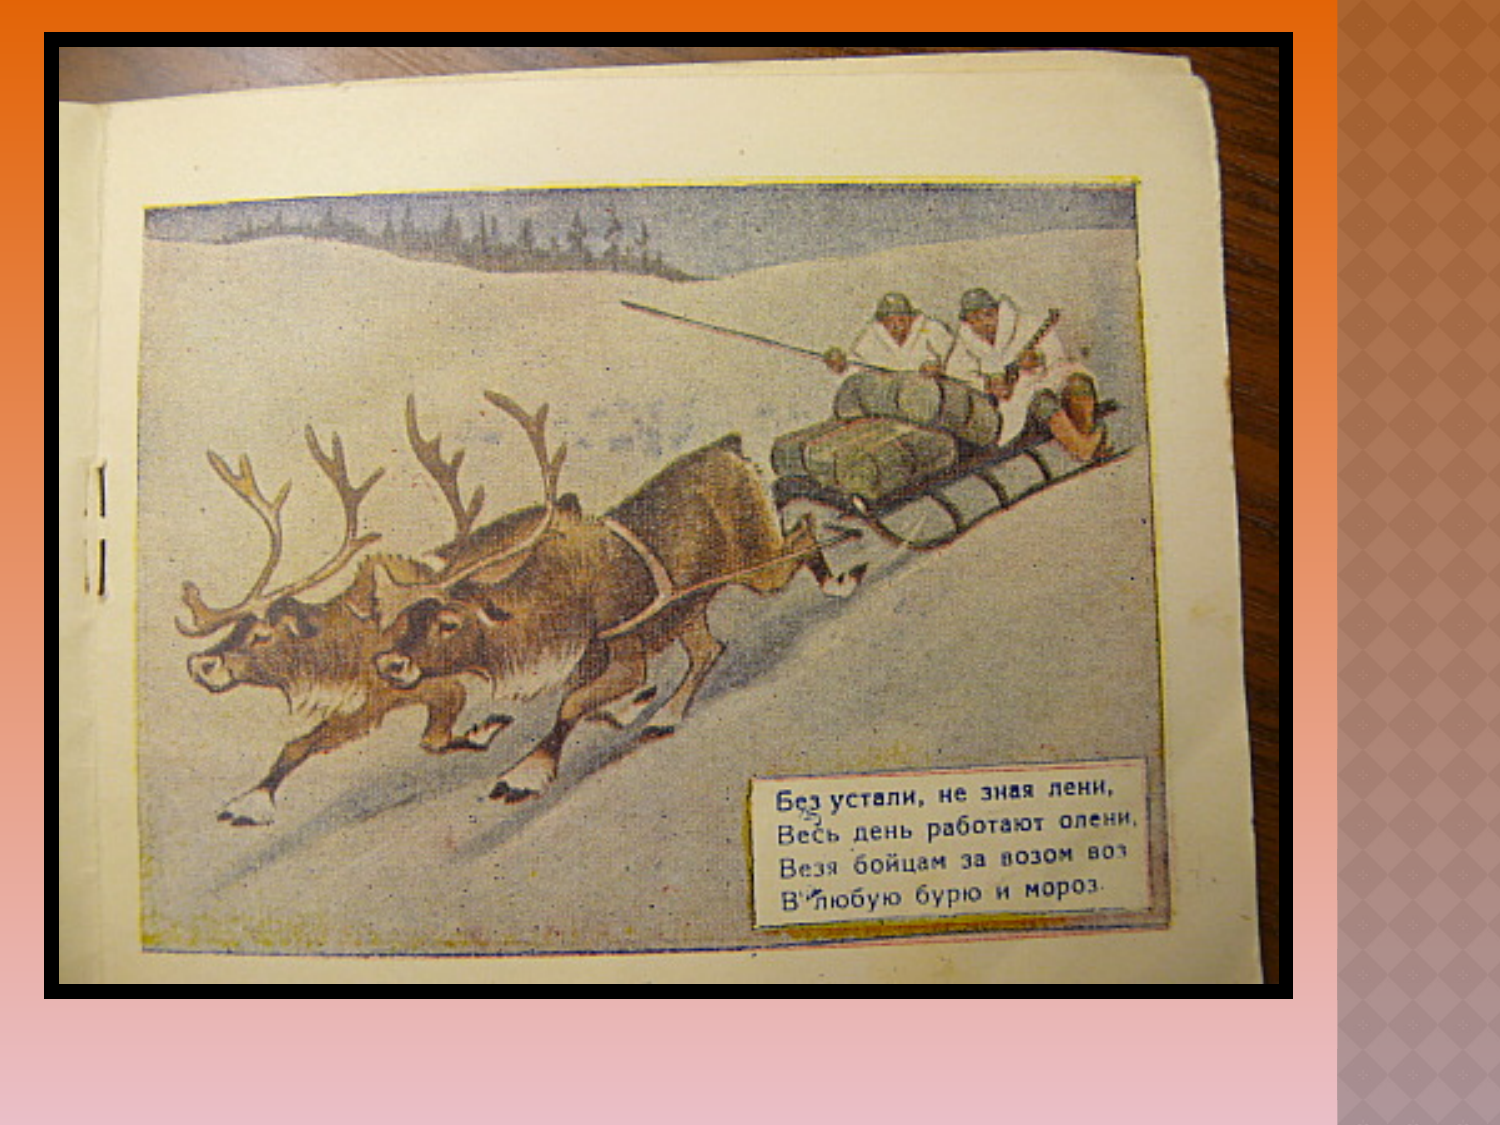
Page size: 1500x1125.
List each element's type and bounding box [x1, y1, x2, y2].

picture [57, 46, 1279, 985]
